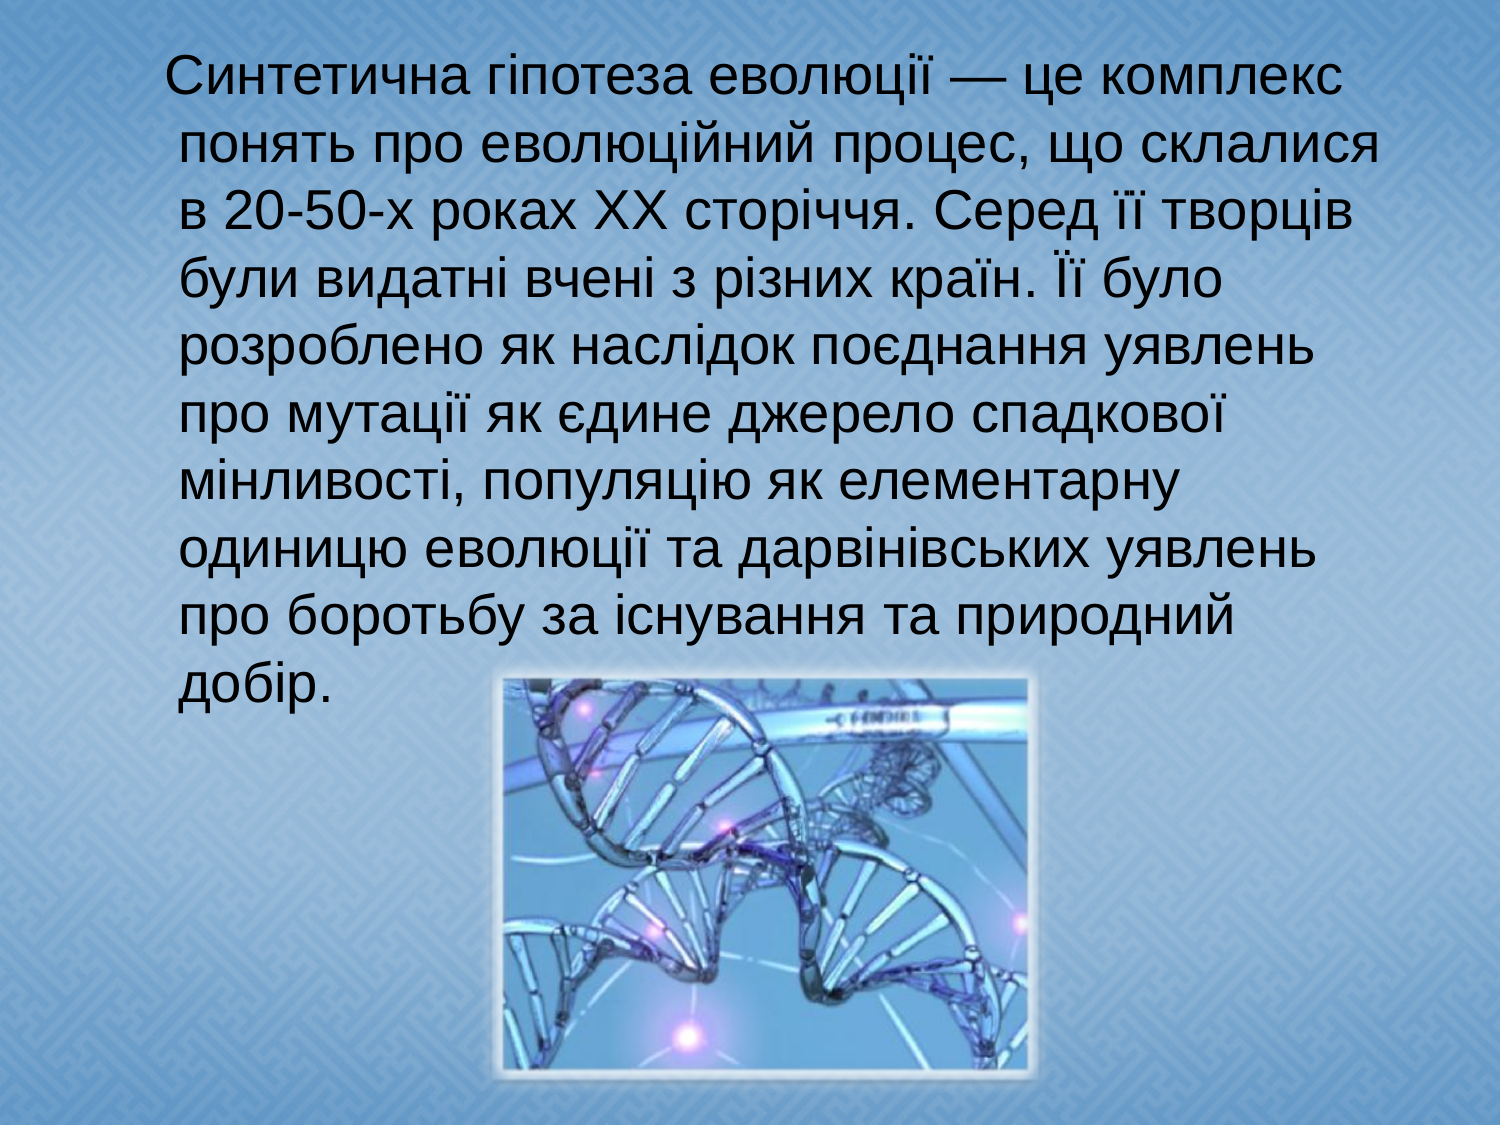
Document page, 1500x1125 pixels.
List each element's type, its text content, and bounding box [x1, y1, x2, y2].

picture [477, 656, 1052, 1098]
list Синтетична гіпотеза еволюції — це комплекс понять про еволюційний процес, що склалися в 20-50-х роках XX сторіччя. Серед її творців були видатні вчені з різних країн. Її було розроблено як наслідок поєднання уявлень про мутації як єдине джерело спадкової мінливості, популяцію як елементарну одиницю еволюції та дарвінівських уявлень про боротьбу за існування та природний добір. [100, 30, 1414, 662]
